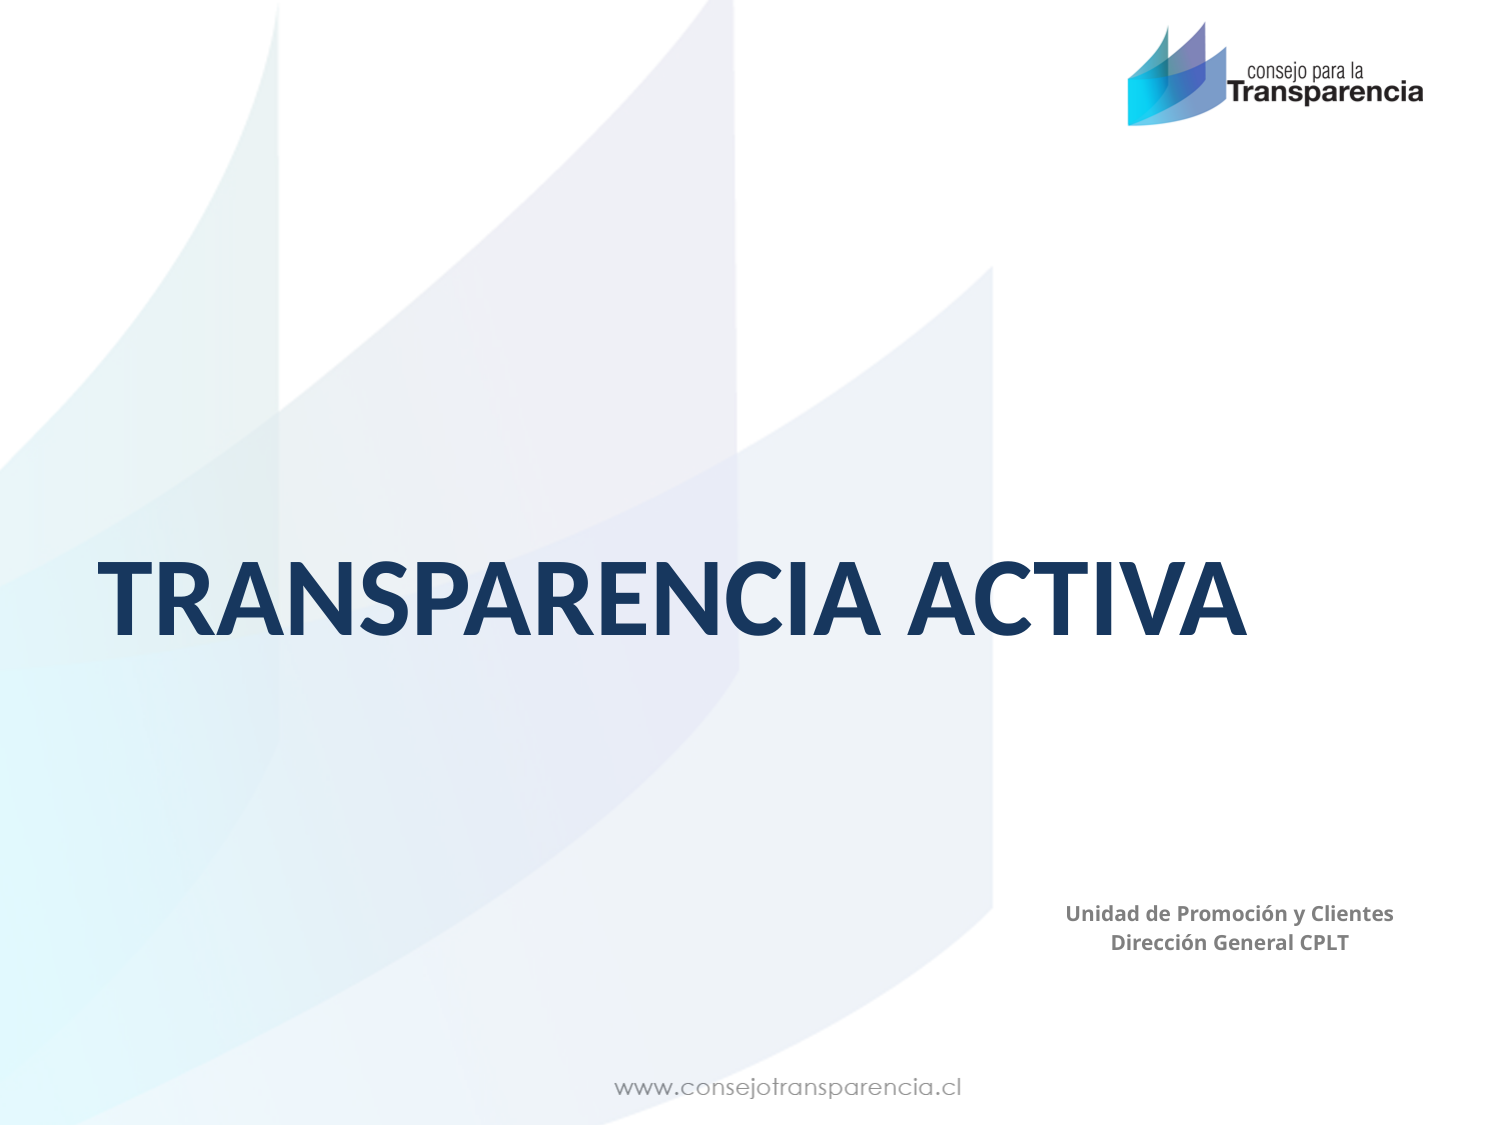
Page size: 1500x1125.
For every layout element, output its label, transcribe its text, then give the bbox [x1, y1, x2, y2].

picture [0, 0, 1500, 1125]
text_box TRANSPARENCIA ACTIVA [82, 515, 1265, 665]
text_box Unidad de Promoción y Clientes Dirección General CPLT [986, 893, 1474, 963]
